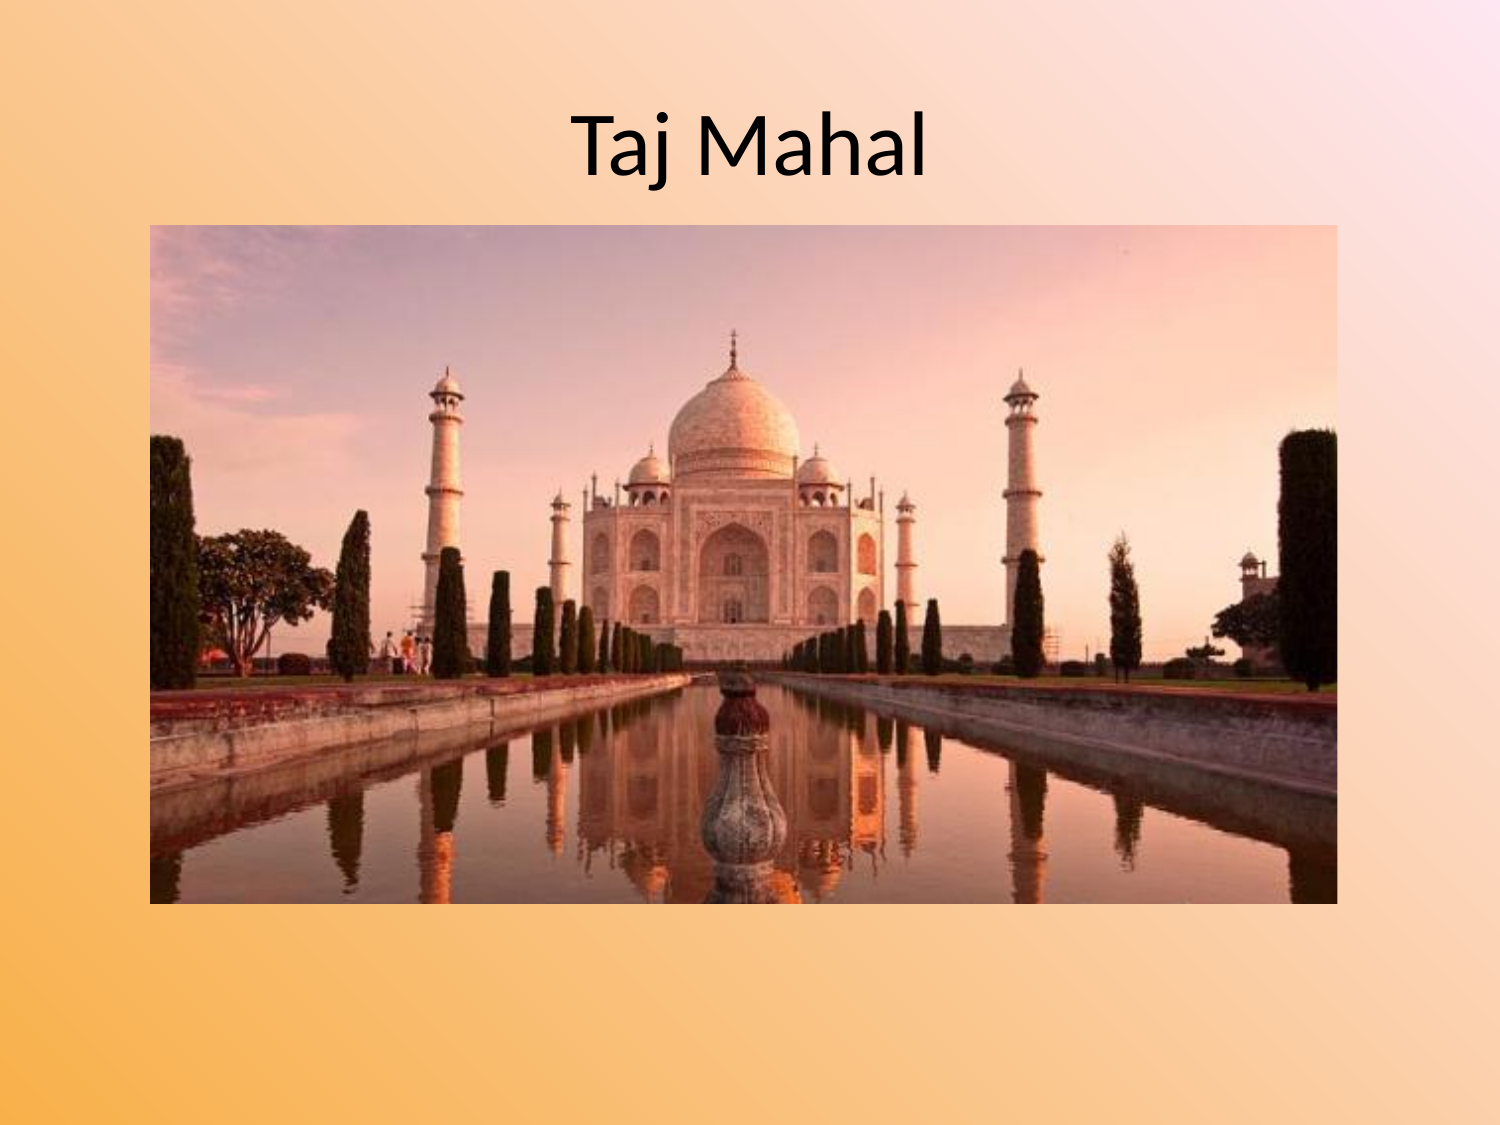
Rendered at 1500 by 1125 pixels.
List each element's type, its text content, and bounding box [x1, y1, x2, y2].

picture [149, 224, 1338, 904]
title Taj Mahal [75, 45, 1425, 233]
